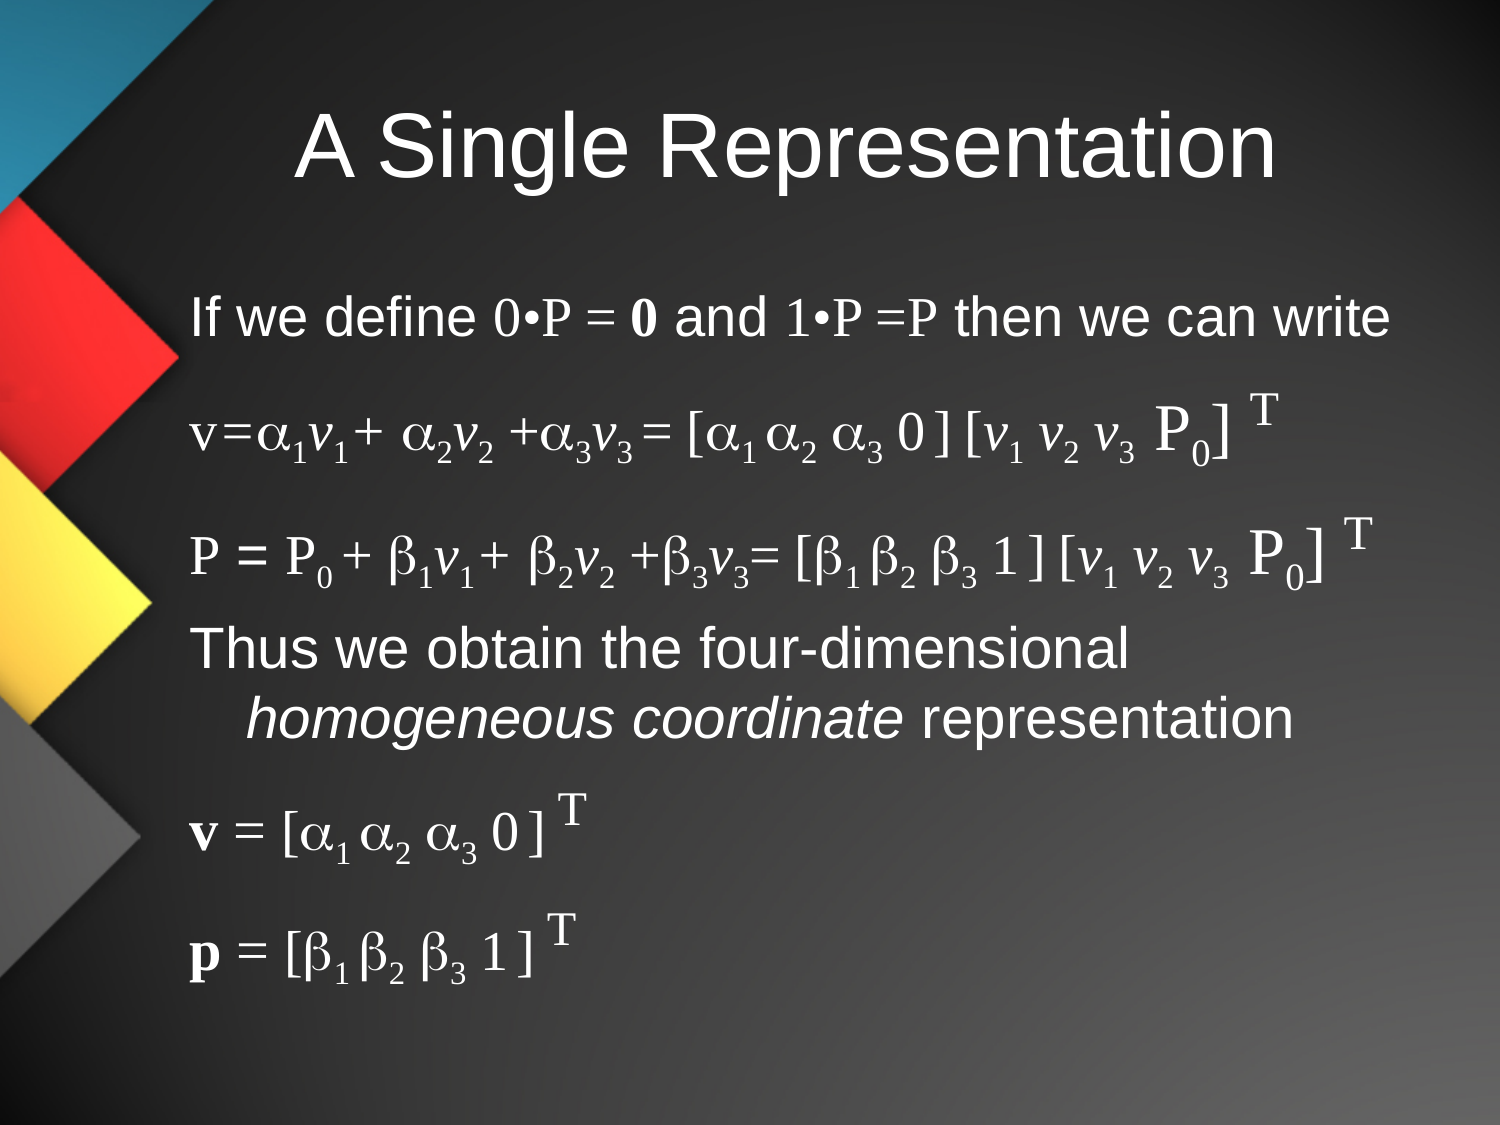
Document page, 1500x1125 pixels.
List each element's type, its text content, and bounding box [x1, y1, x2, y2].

picture [0, 0, 1500, 1125]
title A Single Representation [174, 44, 1426, 238]
list If we define 0•P = 0 and 1•P =P then we can write v=a1v1+ a2v2 +a3v3 = [a1 a2 a3 0 ] [v1 v2 v3 P0] T P = P0 + b1v1+ b2v2 +b3v3= [b1 b2 b3 1 ] [v1 v2 v3 P0] T Thus we obtain the four-dimensional homogeneous coordinate representation v = [a1 a2 a3 0 ] T p = [b1 b2 b3 1 ] T [174, 262, 1463, 1006]
